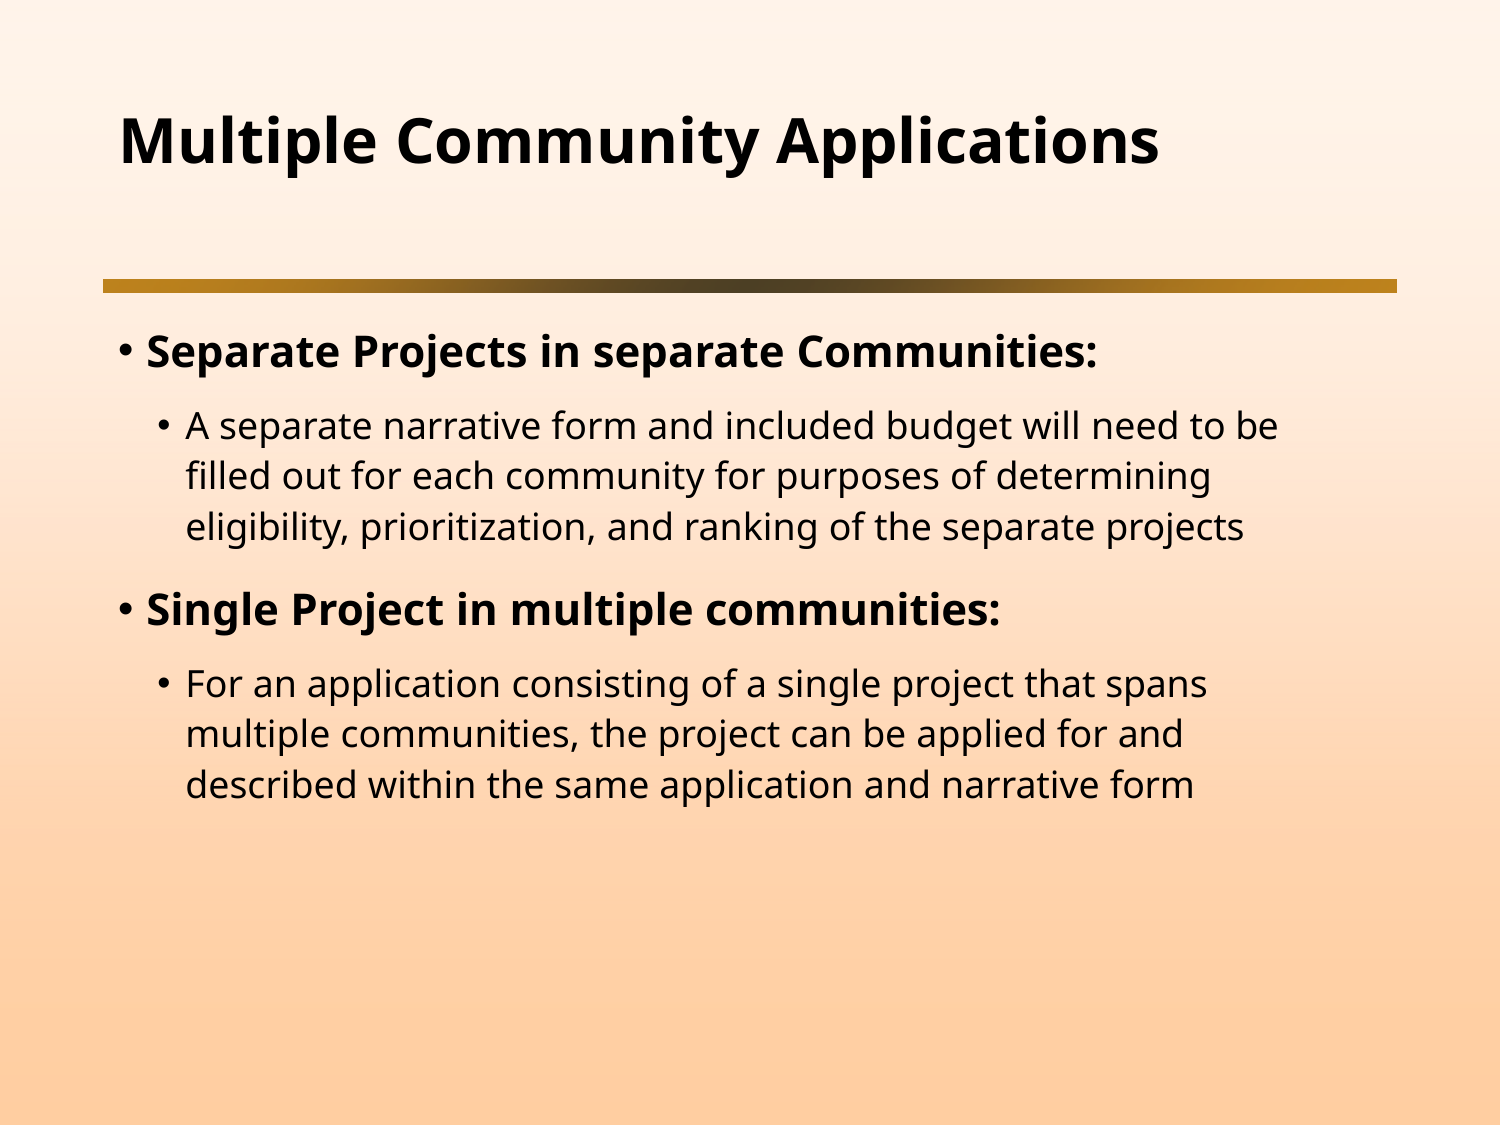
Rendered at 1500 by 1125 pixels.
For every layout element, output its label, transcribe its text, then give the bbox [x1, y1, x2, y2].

text_box Separate Projects in separate Communities: A separate narrative form and included budget will need to be filled out for each community for purposes of determining eligibility, prioritization, and ranking of the separate projects Single Project in multiple communities: For an application consisting of a single project that spans multiple communities, the project can be applied for and described within the same application and narrative form [115, 291, 1361, 807]
title Multiple Community Applications [69, 47, 1446, 290]
picture [0, 0, 1500, 1125]
